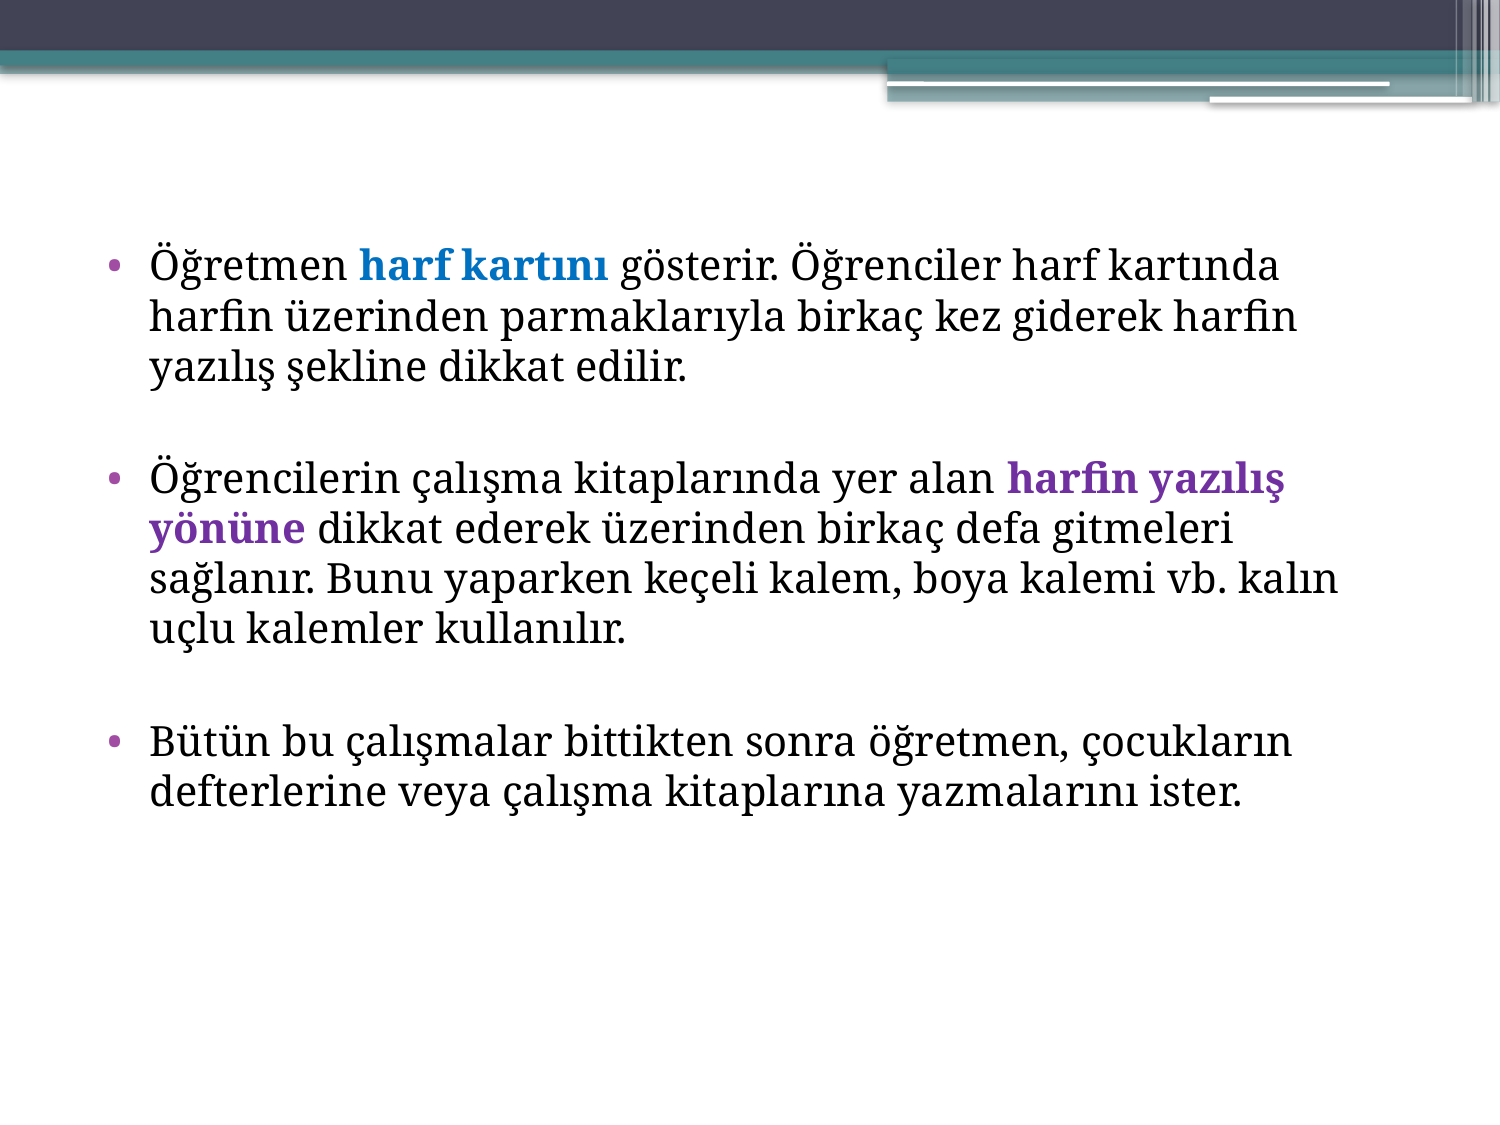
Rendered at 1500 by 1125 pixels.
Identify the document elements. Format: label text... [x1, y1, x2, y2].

list Öğretmen harf kartını gösterir. Öğrenciler harf kartında harfin üzerinden parmaklarıyla birkaç kez giderek harfin yazılış şekline dikkat edilir. Öğrencilerin çalışma kitaplarında yer alan harfin yazılış yönüne dikkat ederek üzerinden birkaç defa gitmeleri sağlanır. Bunu yaparken keçeli kalem, boya kalemi vb. kalın uçlu kalemler kullanılır. Bütün bu çalışmalar bittikten sonra öğretmen, çocukların defterlerine veya çalışma kitaplarına yazmalarını ister. [75, 231, 1425, 1083]
